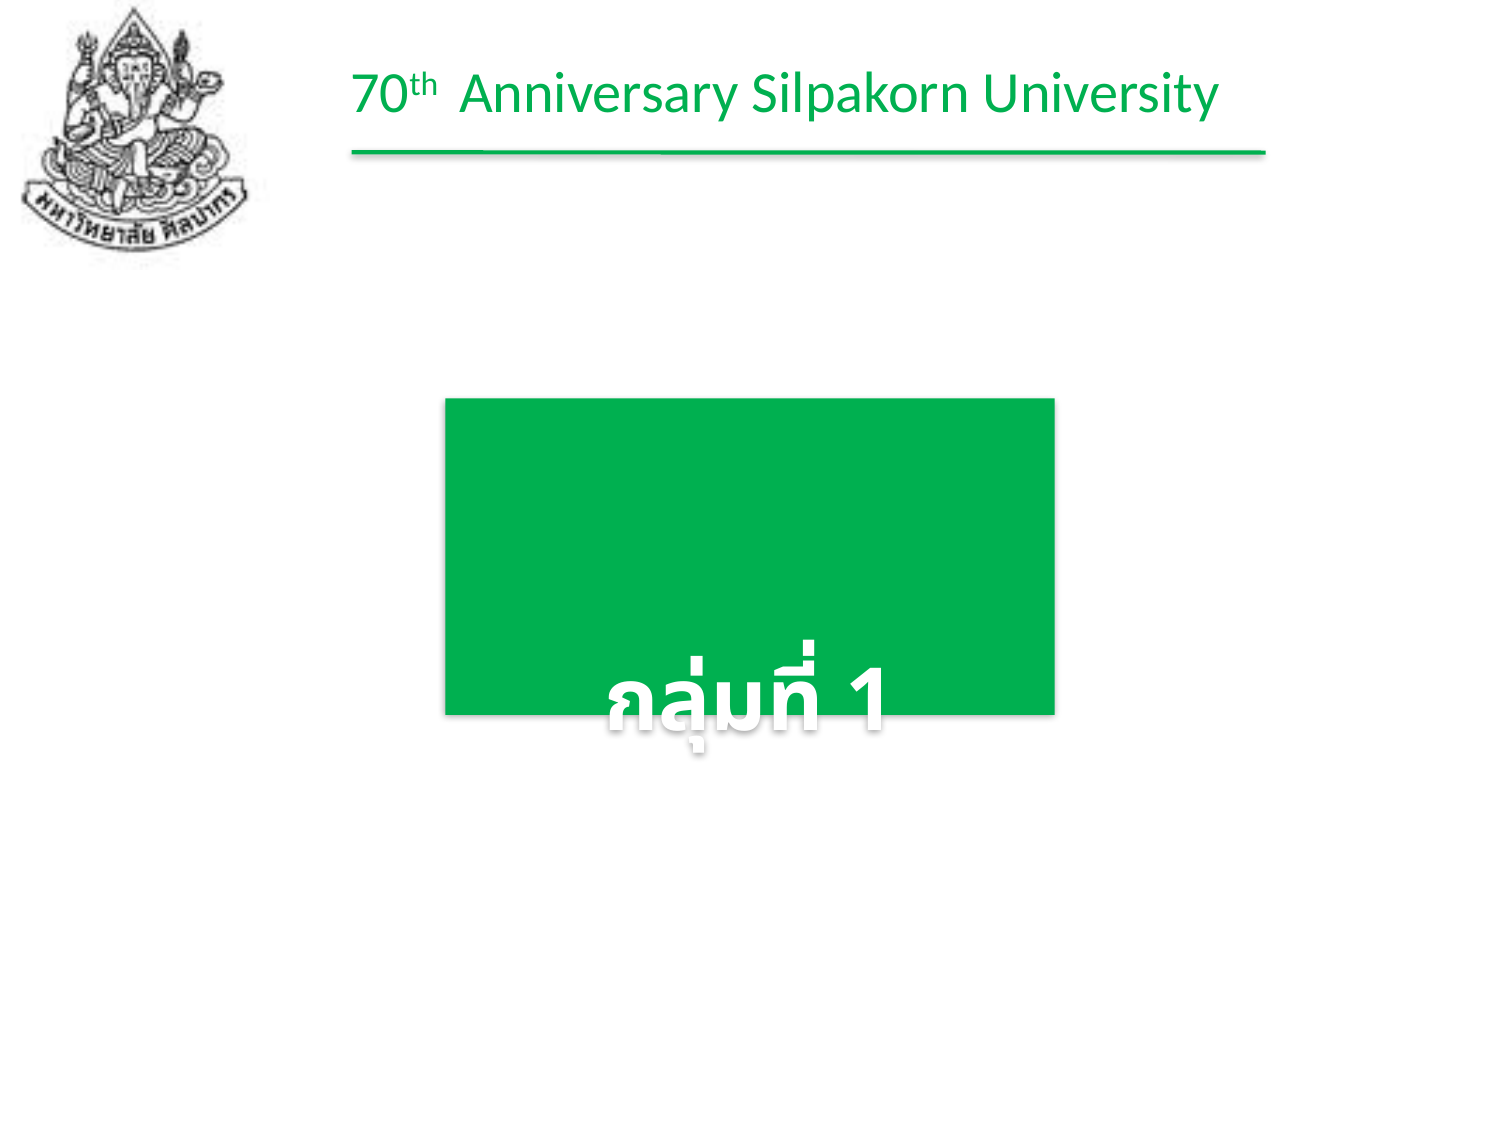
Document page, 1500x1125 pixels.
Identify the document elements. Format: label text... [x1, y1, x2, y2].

title กลุ่มที่ 1 [445, 398, 1055, 715]
picture [0, 0, 270, 270]
